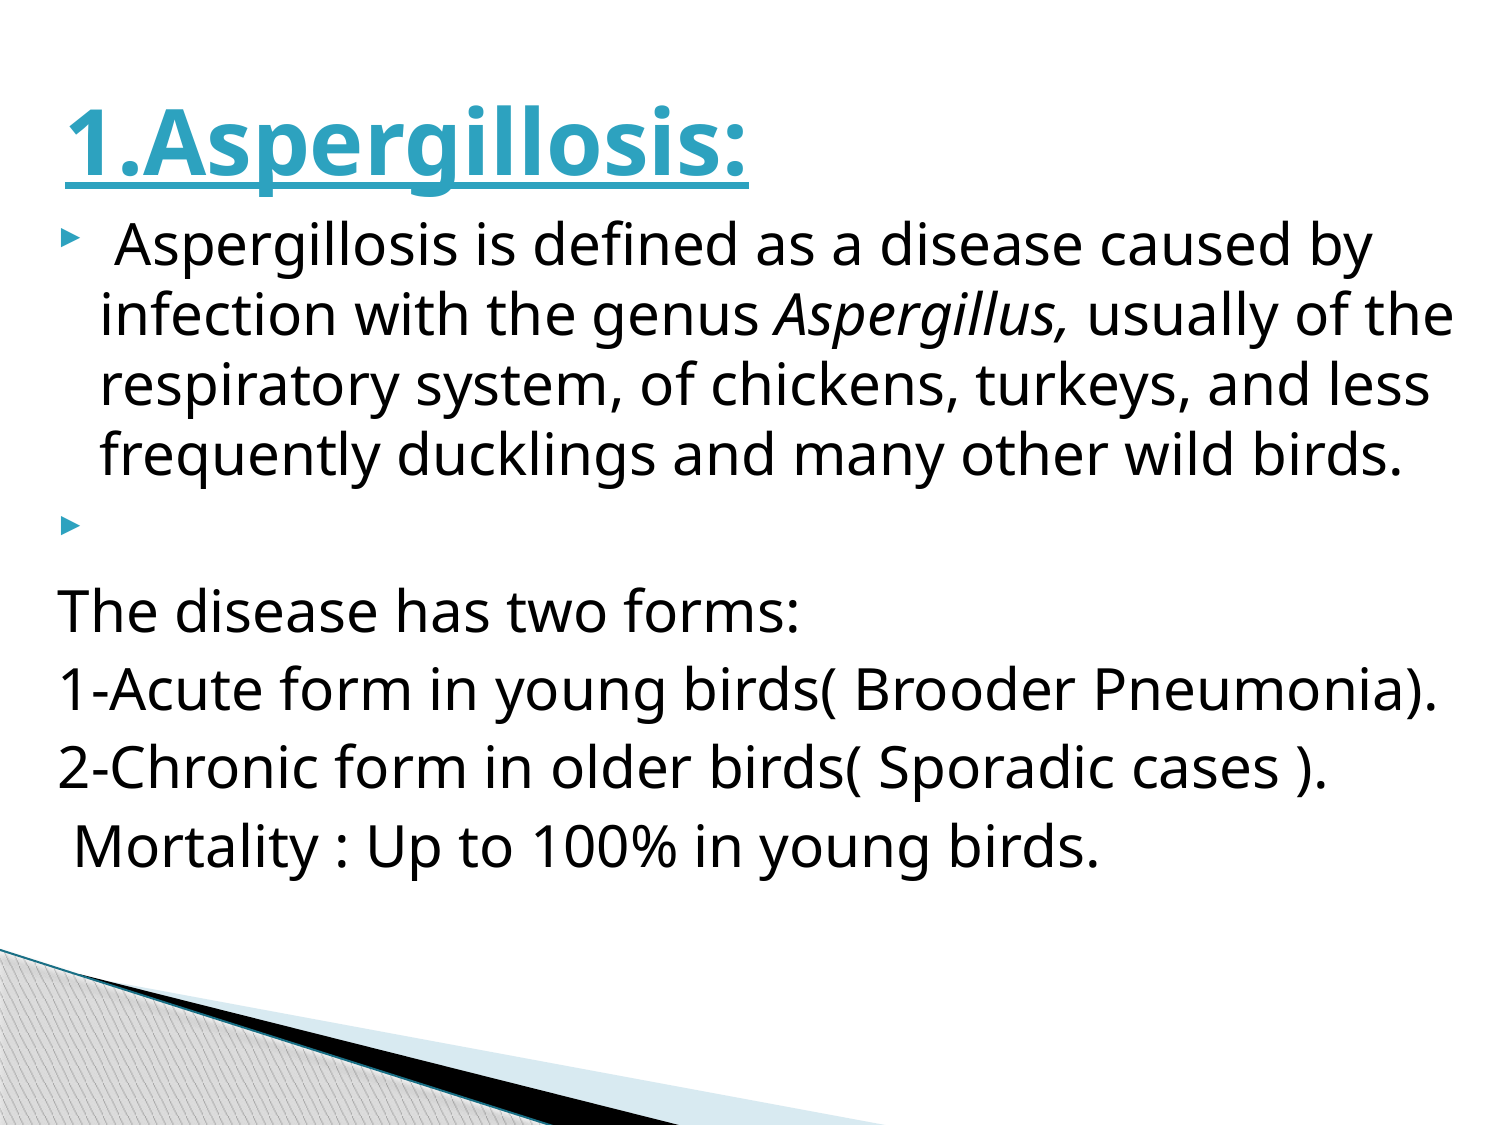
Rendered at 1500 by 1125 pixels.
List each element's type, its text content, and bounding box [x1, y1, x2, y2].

list Aspergillosis is defined as a disease caused by infection with the genus Aspergillus, usually of the respiratory system, of chickens, turkeys, and less frequently ducklings and many other wild birds. The disease has two forms: 1-Acute form in young birds( Brooder Pneumonia). 2-Chronic form in older birds( Sporadic cases ). Mortality : Up to 100% in young birds. [24, 200, 1500, 1075]
title 1.Aspergillosis: [50, 45, 1425, 233]
